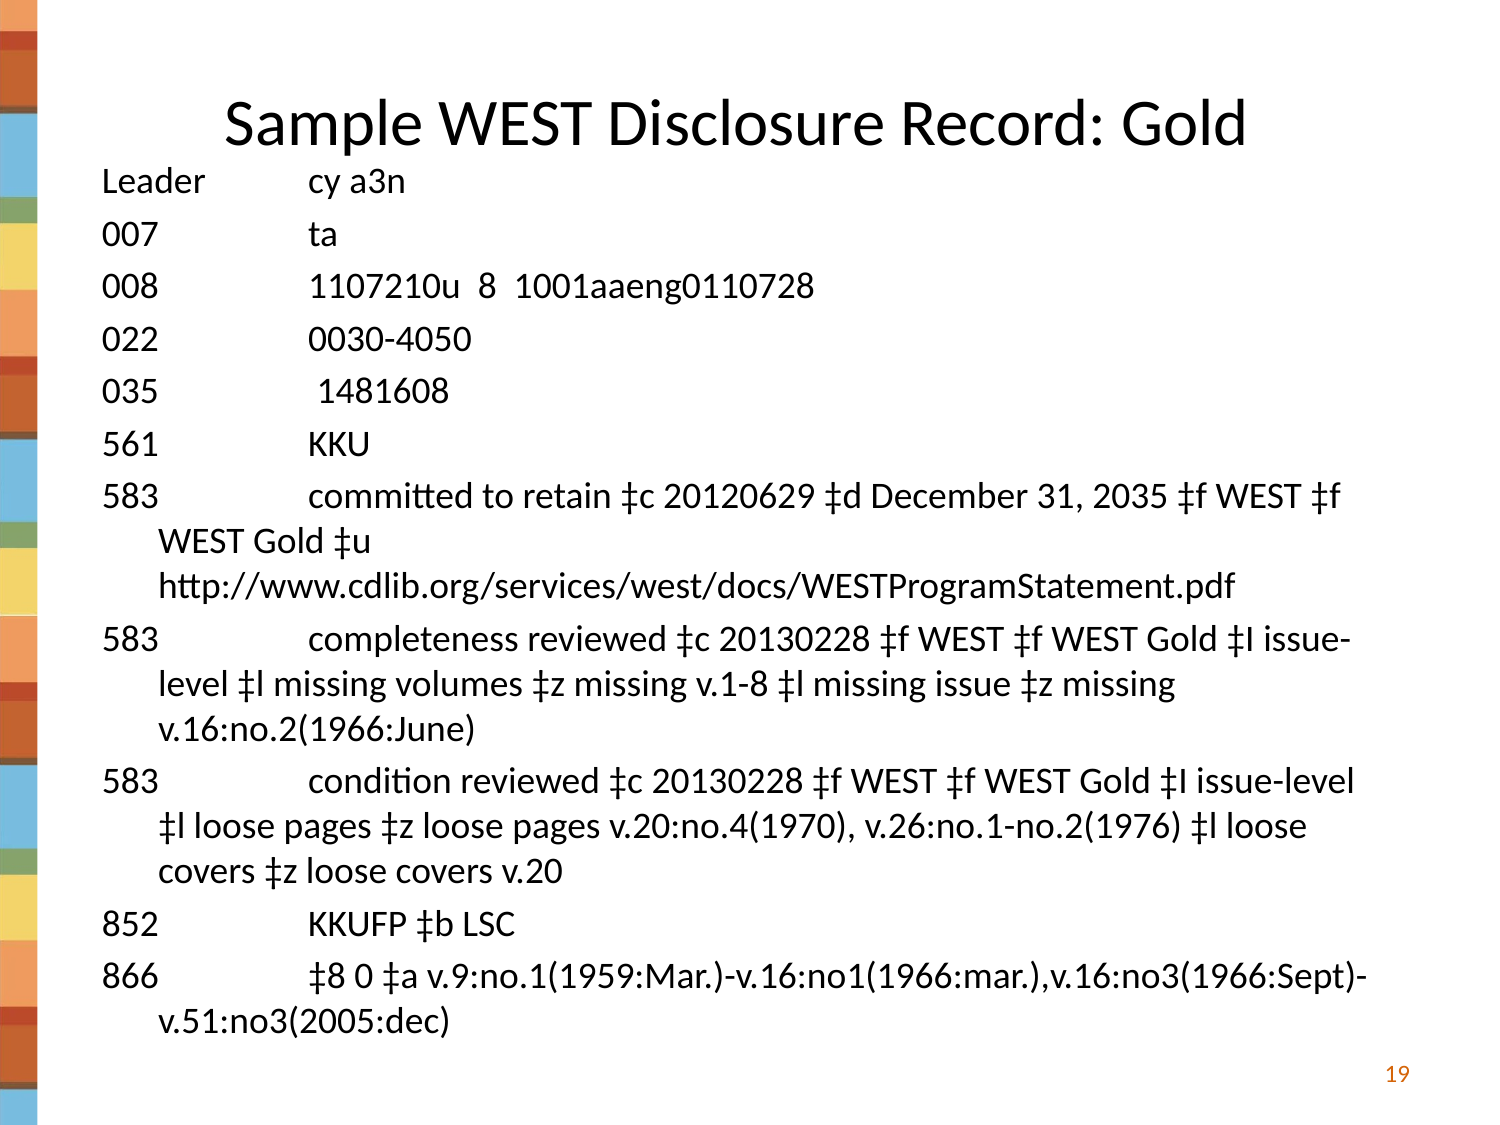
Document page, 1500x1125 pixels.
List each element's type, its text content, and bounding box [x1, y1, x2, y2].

slide_number 19 [1074, 1042, 1425, 1103]
title Sample WEST Disclosure Record: Gold [68, 37, 1406, 148]
picture [0, 0, 38, 1125]
text_box Leader cy a3n 007 ta 008 1107210u 8 1001aaeng0110728 022 0030-4050 035 1481608 561 KKU 583 committed to retain ‡c 20120629 ‡d December 31, 2035 ‡f WEST ‡f WEST Gold ‡u http://www.cdlib.org/services/west/docs/WESTProgramStatement.pdf 583 completeness reviewed ‡c 20130228 ‡f WEST ‡f WEST Gold ‡I issue-level ‡l missing volumes ‡z missing v.1-8 ‡l missing issue ‡z missing v.16:no.2(1966:June) 583 condition reviewed ‡c 20130228 ‡f WEST ‡f WEST Gold ‡I issue-level ‡l loose pages ‡z loose pages v.20:no.4(1970), v.26:no.1-no.2(1976) ‡l loose covers ‡z loose covers v.20 852 KKUFP ‡b LSC 866 ‡8 0 ‡a v.9:no.1(1959:Mar.)-v.16:no1(1966:mar.),v.16:no3(1966:Sept)-v.51:no3(2005:dec) [68, 148, 1406, 1087]
